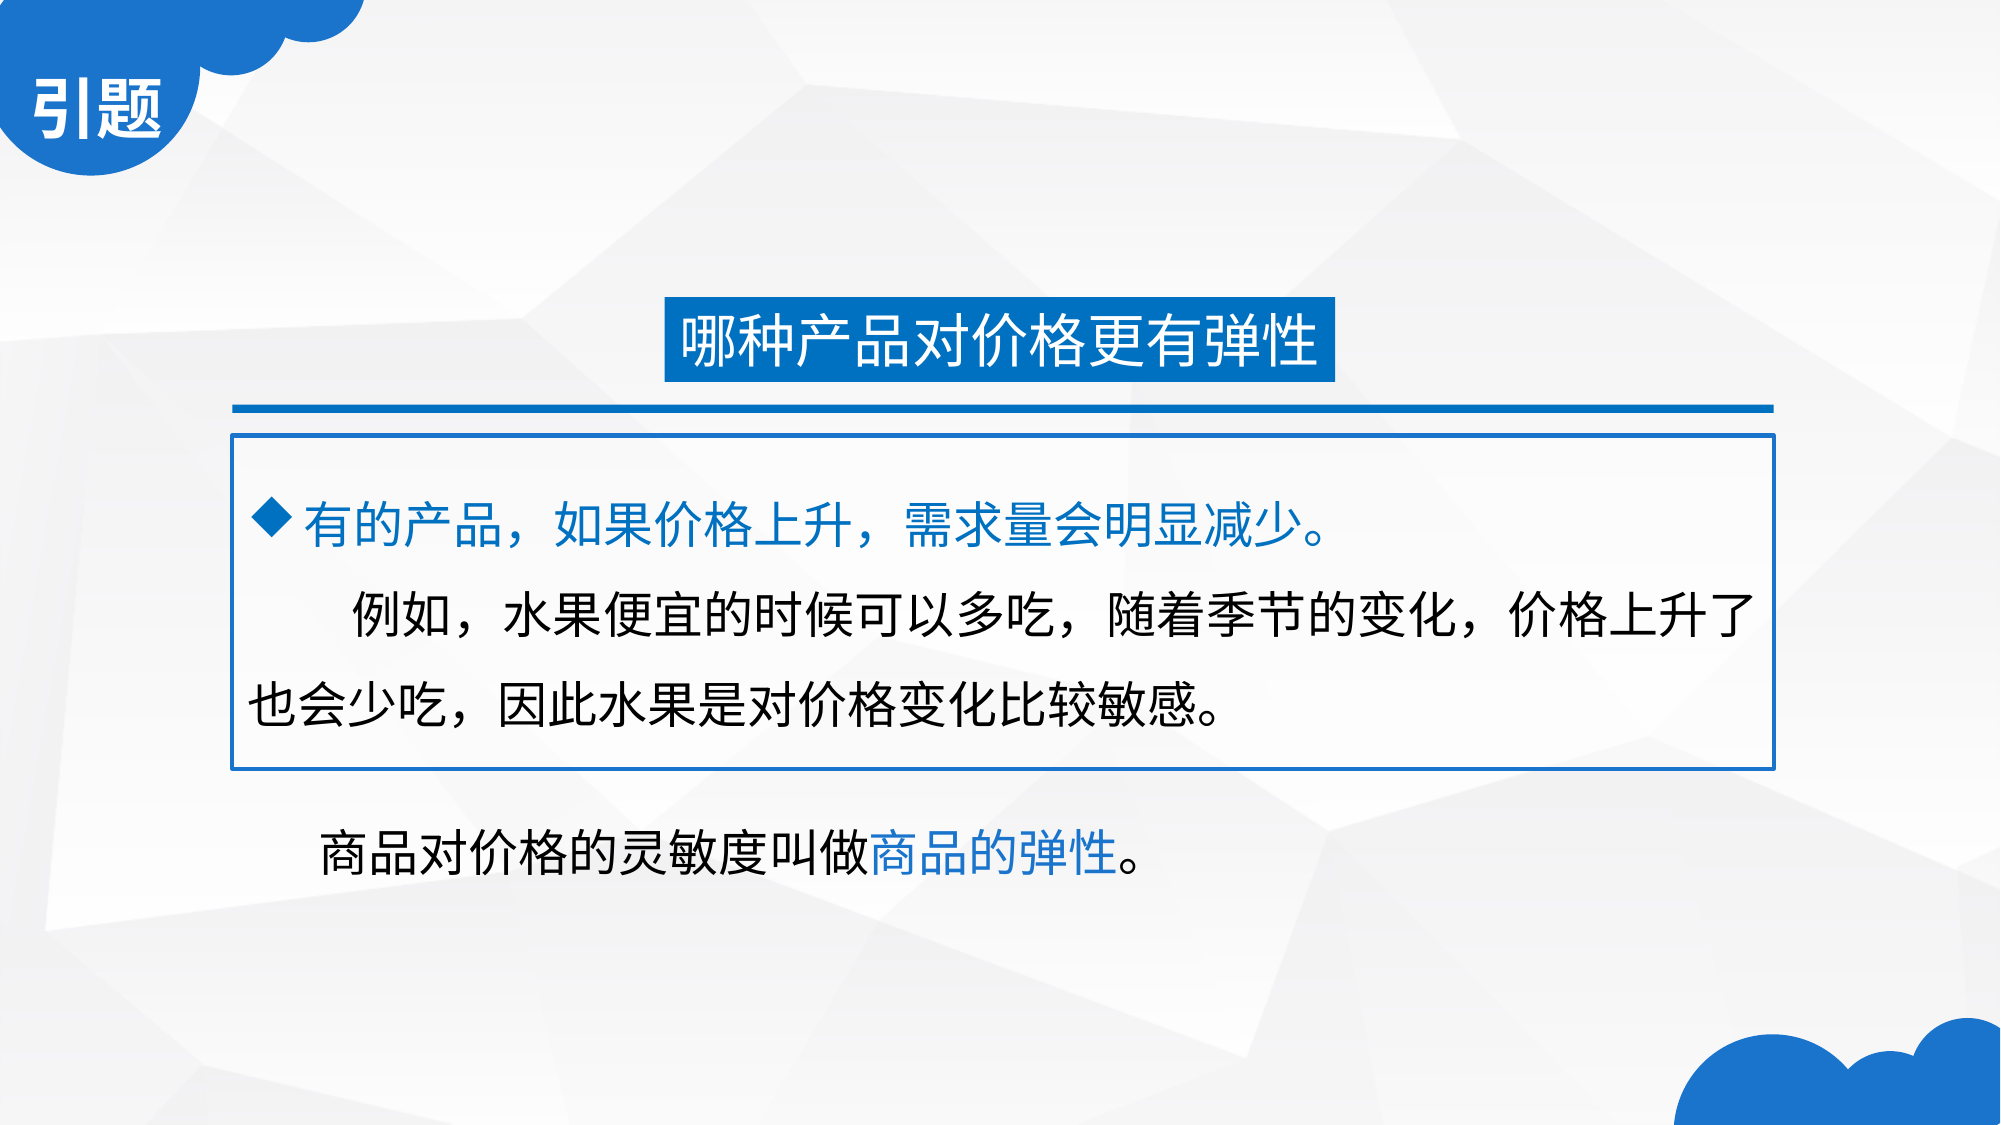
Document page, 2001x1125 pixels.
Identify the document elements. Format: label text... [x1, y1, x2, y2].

text_box [230, 403, 1776, 415]
text_box 商品对价格的灵敏度叫做商品的弹性。 [258, 814, 1415, 889]
text_box 有的产品，如果价格上升，需求量会明显减少。 例如，水果便宜的时候可以多吃，随着季节的变化，价格上升了也会少吃，因此水果是对价格变化比较敏感。 [232, 456, 1774, 831]
text_box 哪种产品对价格更有弹性 [664, 297, 1336, 382]
picture [0, 0, 2000, 1125]
text_box [230, 433, 1776, 771]
